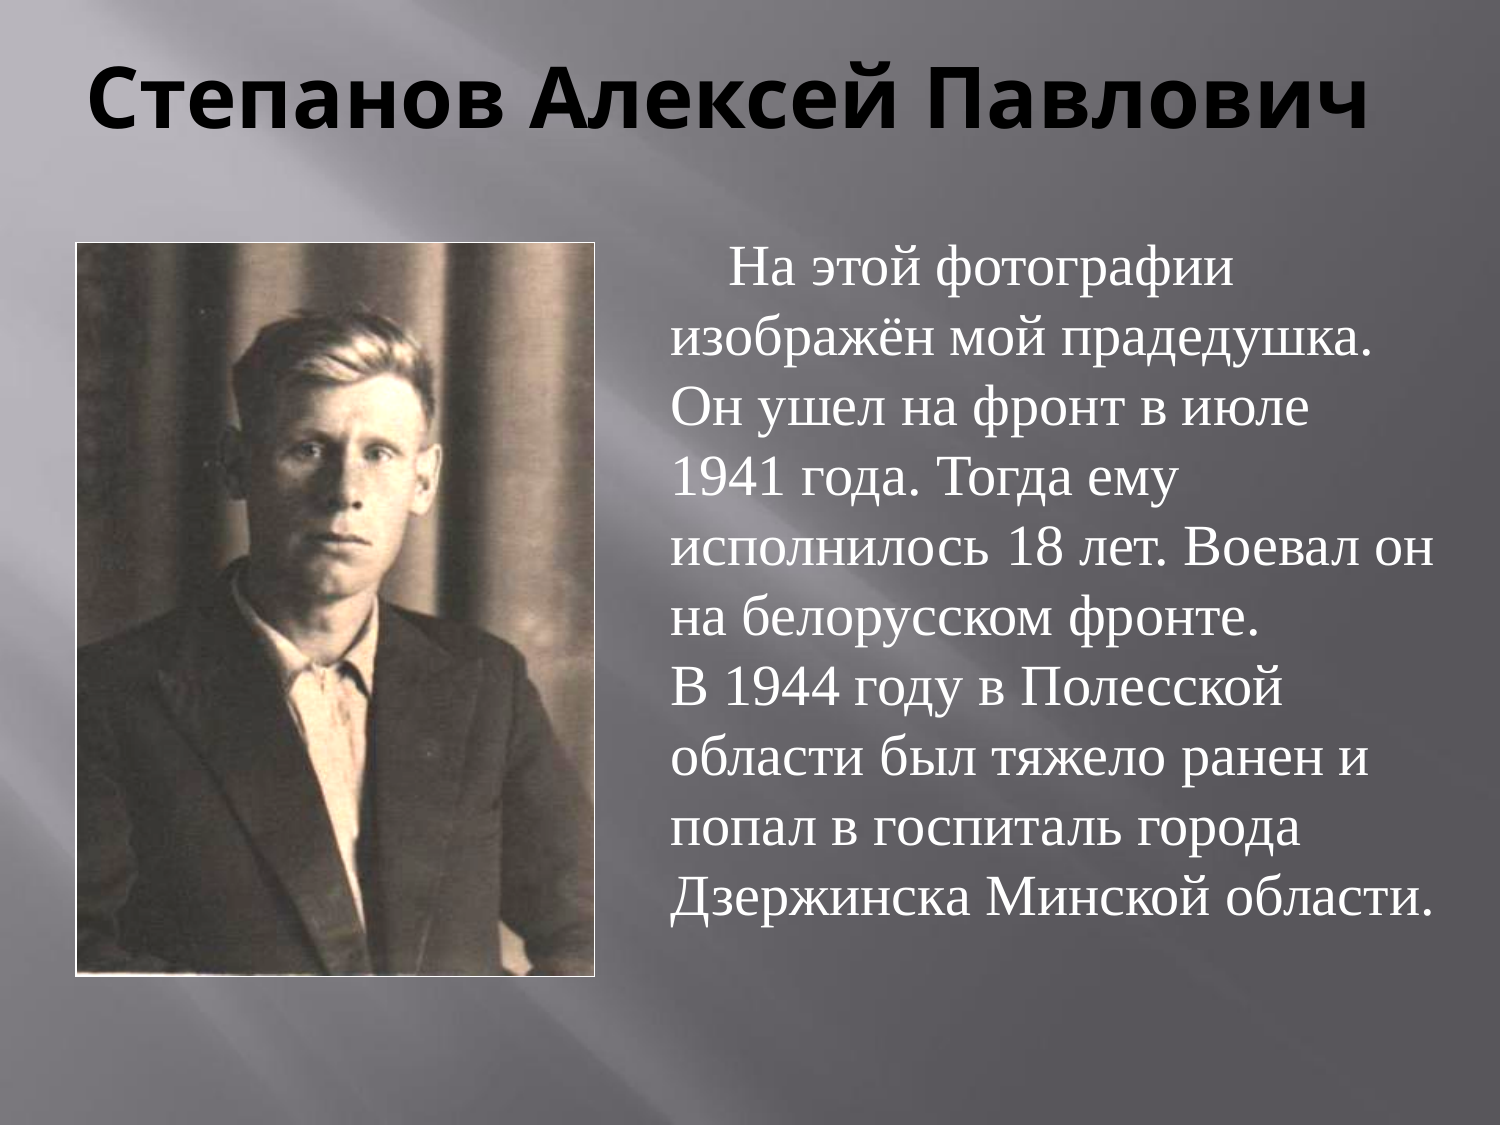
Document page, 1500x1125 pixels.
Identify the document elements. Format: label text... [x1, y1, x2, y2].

title Степанов Алексей Павлович [54, 1, 1405, 189]
text_box На этой фотографии изображён мой прадедушка. Он ушел на фронт в июле 1941 года. Тогда ему исполнилось 18 лет. Воевал он на белорусском фронте. В 1944 году в Полесской области был тяжело ранен и попал в госпиталь города Дзержинска Минской области. [655, 220, 1465, 847]
picture [0, 0, 1500, 1125]
